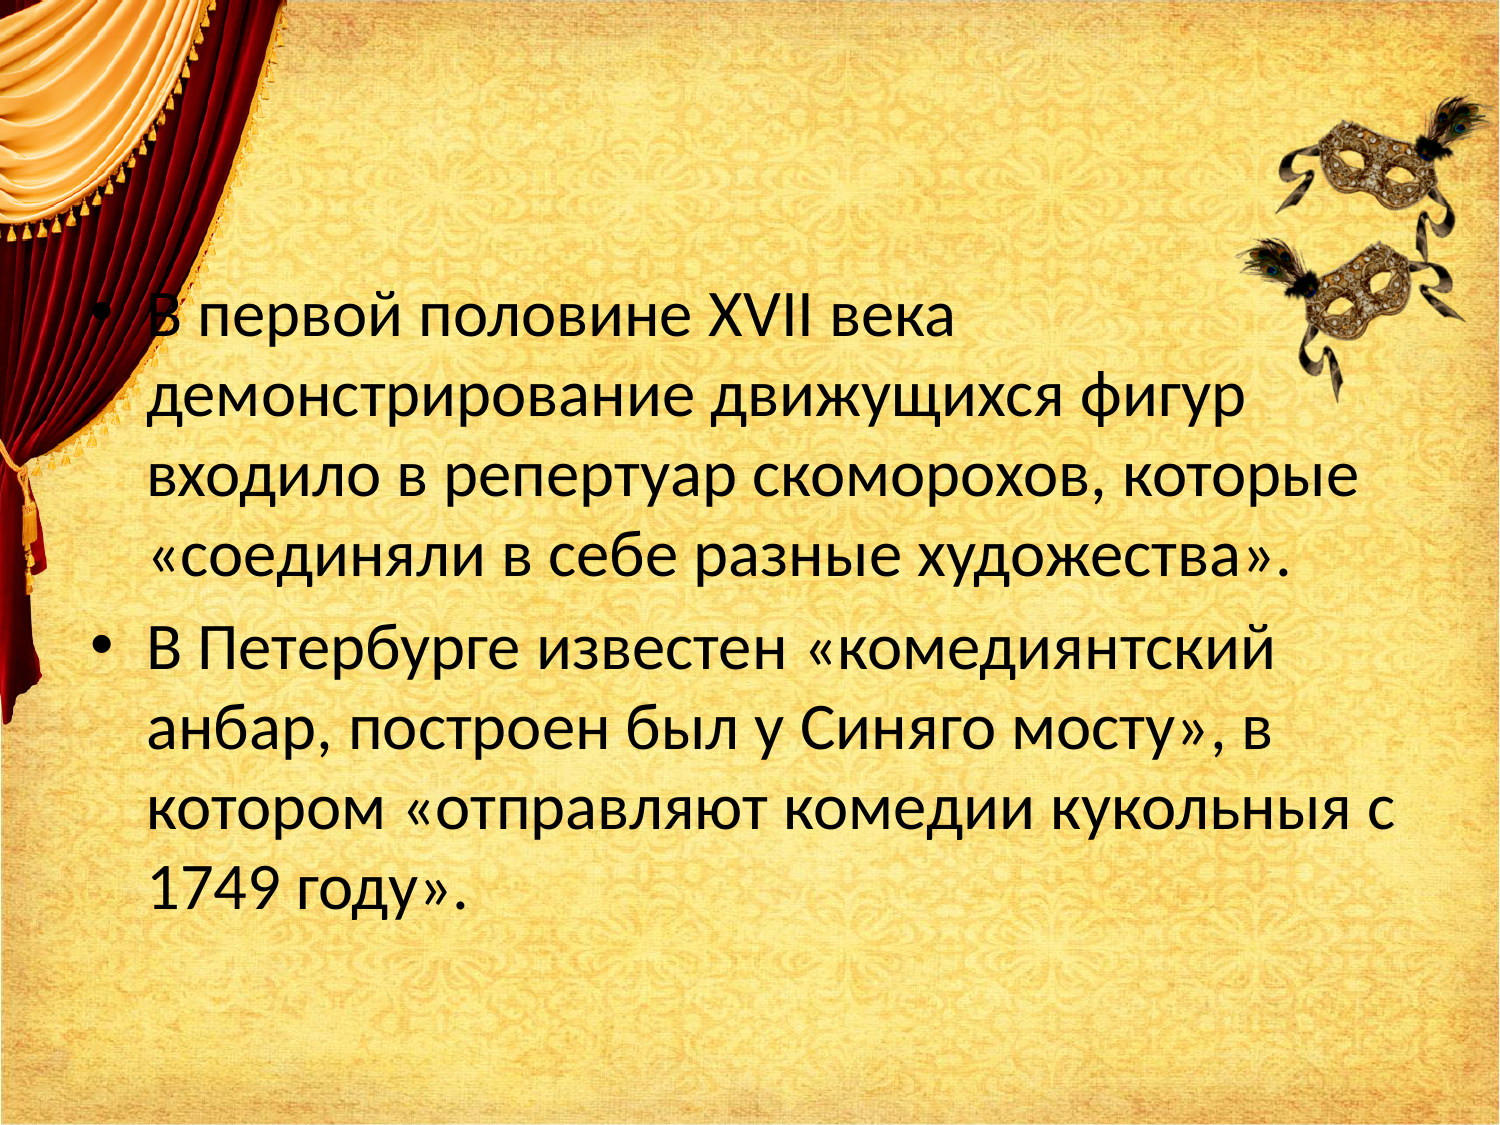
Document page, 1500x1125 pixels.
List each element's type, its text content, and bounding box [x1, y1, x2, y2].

list В первой половине XVII века демонстрирование движущихся фигур входило в репертуар скоморохов, которые «соединяли в себе разные художества». В Петербурге известен «комедиянтский анбар, построен был у Синяго мосту», в котором «отправляют комедии кукольныя с 1749 году». [75, 262, 1425, 1005]
picture [0, 0, 1500, 1125]
